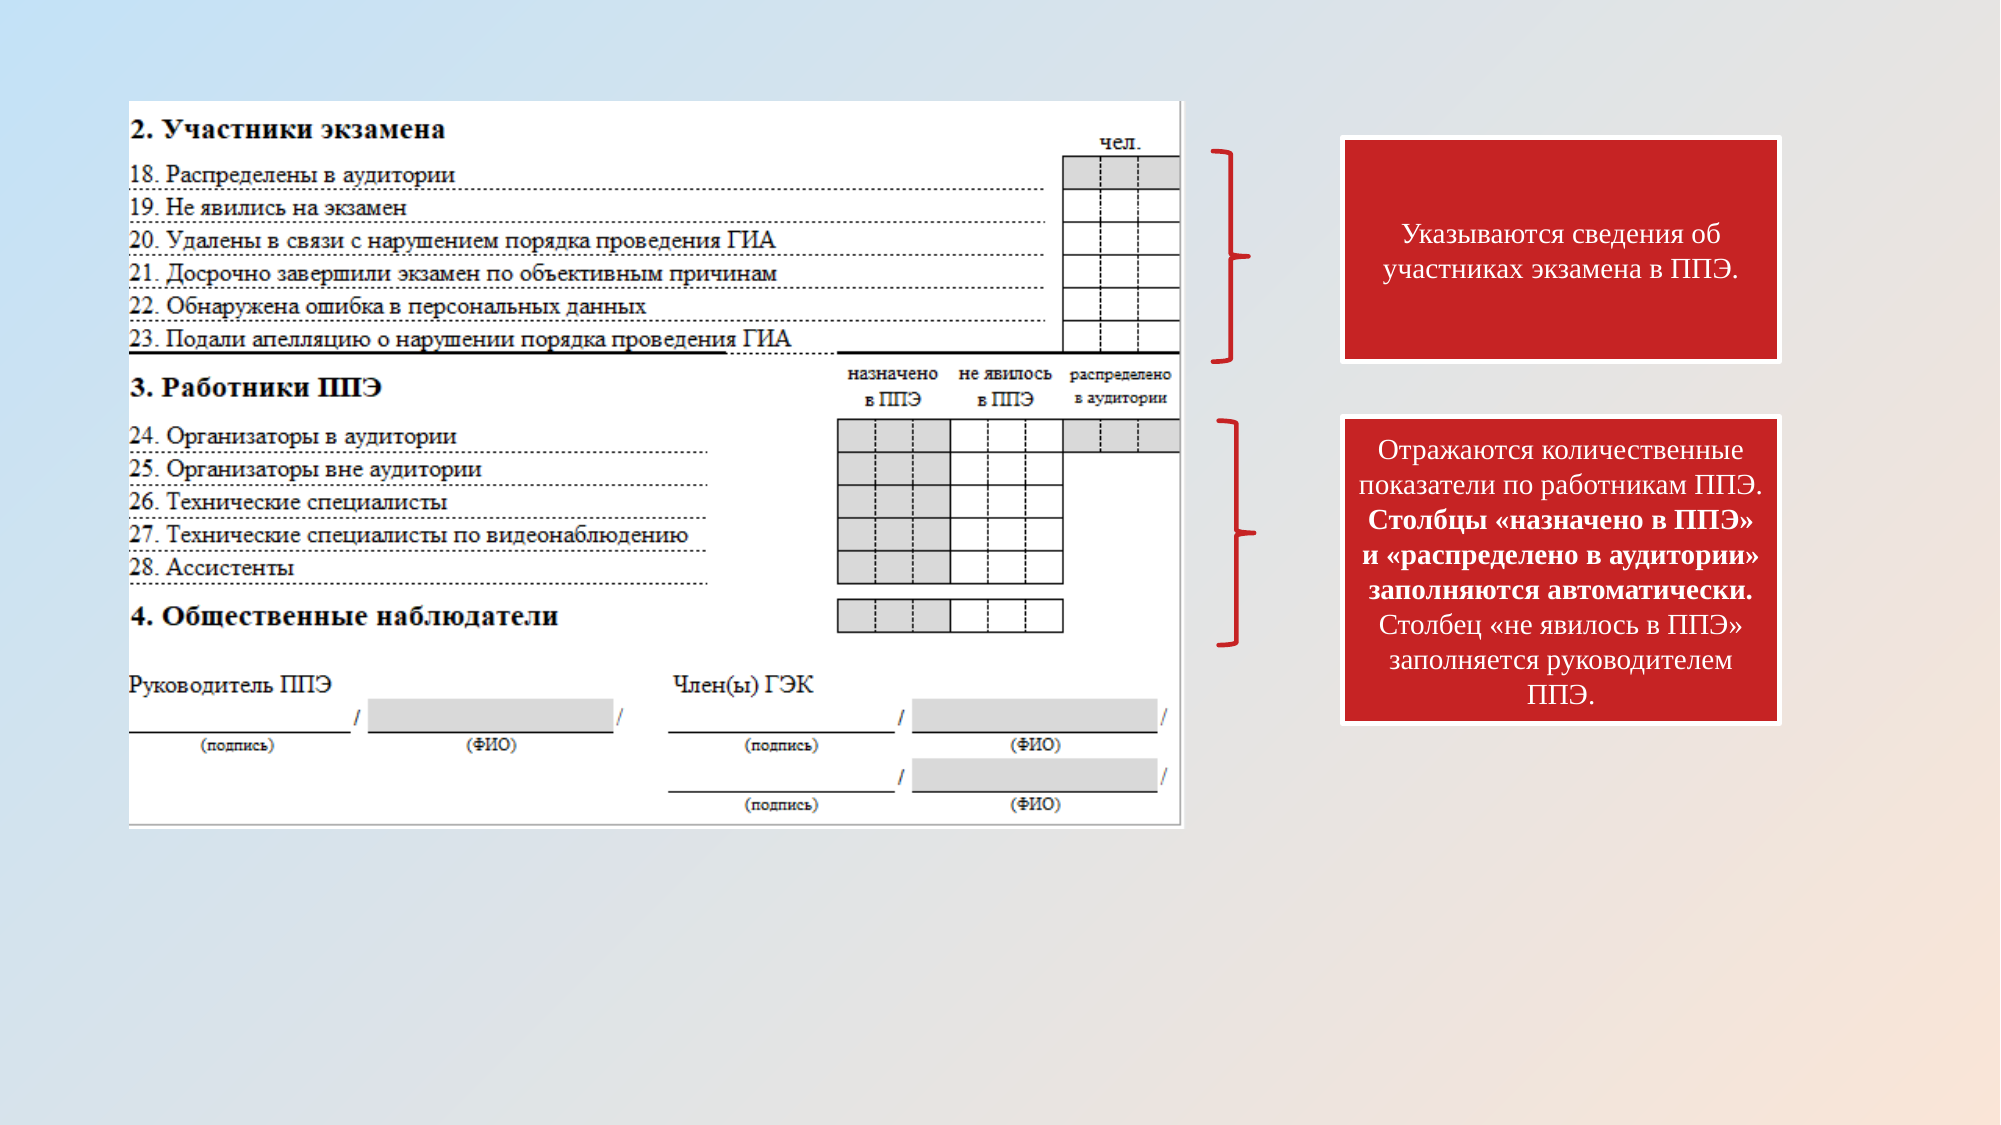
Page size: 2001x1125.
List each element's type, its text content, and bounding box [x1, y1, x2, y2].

text_box Указываются сведения об участниках экзамена в ППЭ. [1340, 135, 1782, 364]
picture [128, 101, 1186, 829]
text_box Отражаются количественные показатели по работникам ППЭ. Столбцы «назначено в ППЭ» и «распределено в аудитории» заполняются автоматически. Столбец «не явилось в ППЭ» заполняется руководителем ППЭ. [1340, 414, 1782, 726]
text_box [1210, 148, 1251, 364]
text_box [1216, 418, 1257, 648]
